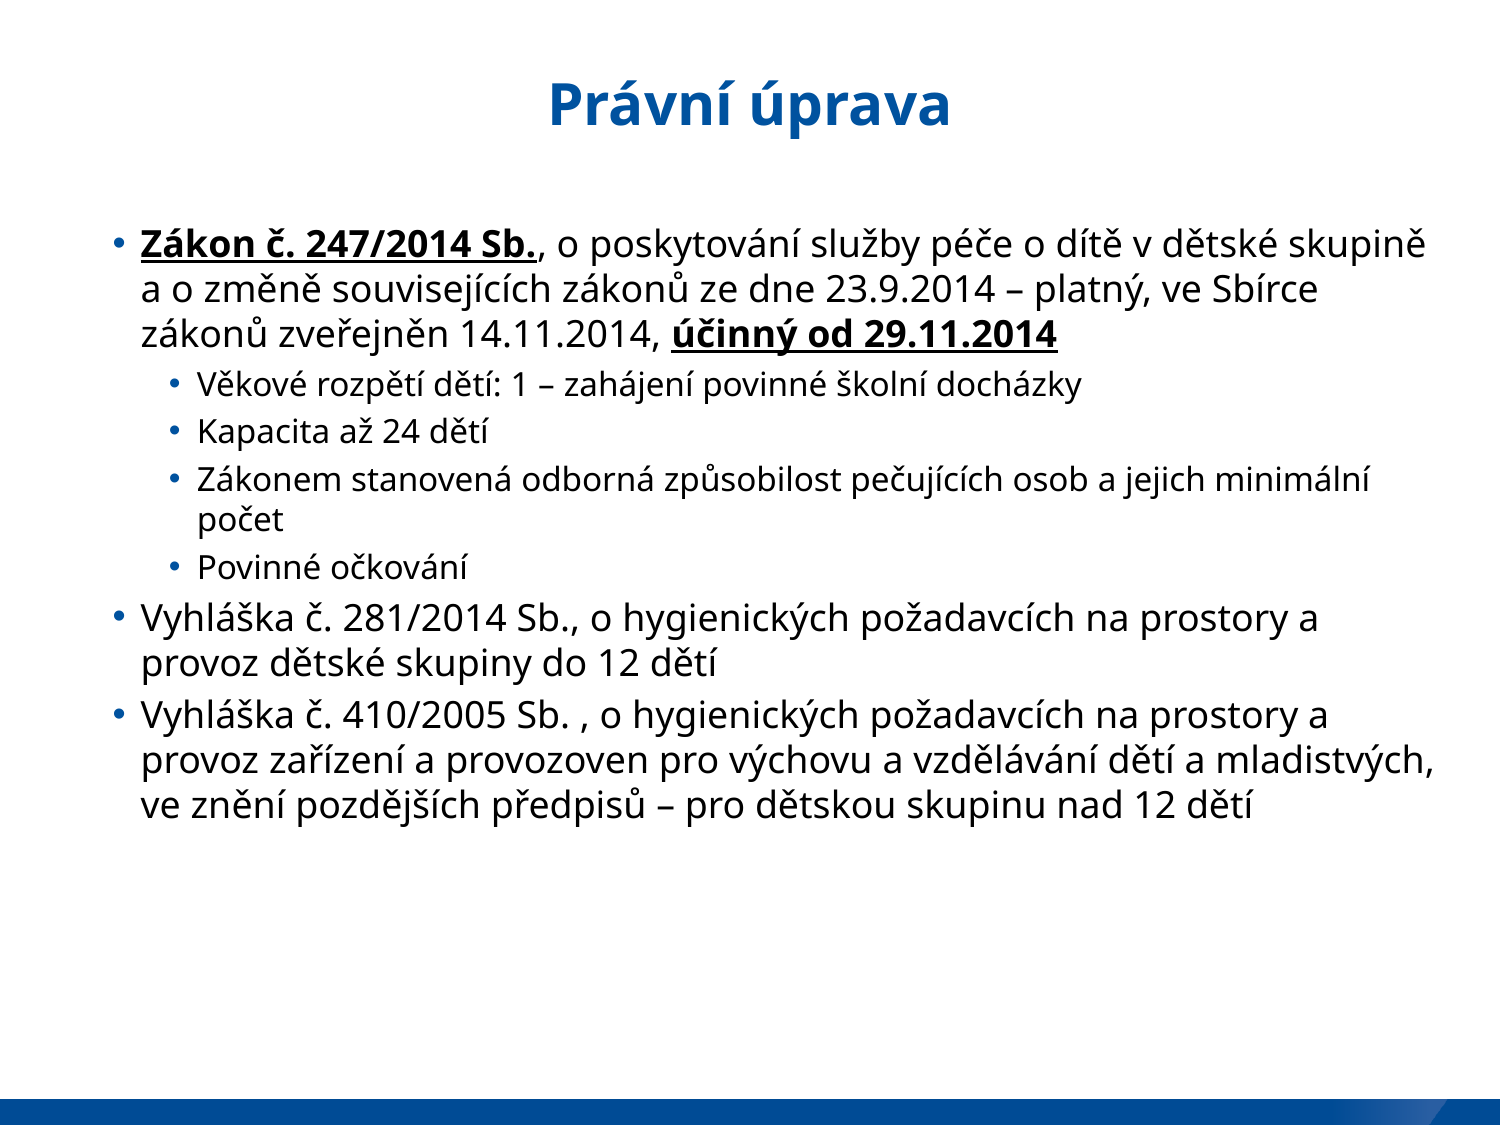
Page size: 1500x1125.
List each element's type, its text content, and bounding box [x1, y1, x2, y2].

list Zákon č. 247/2014 Sb., o poskytování služby péče o dítě v dětské skupině a o změně souvisejících zákonů ze dne 23.9.2014 – platný, ve Sbírce zákonů zveřejněn 14.11.2014, účinný od 29.11.2014 Věkové rozpětí dětí: 1 – zahájení povinné školní docházky Kapacita až 24 dětí Zákonem stanovená odborná způsobilost pečujících osob a jejich minimální počet Povinné očkování Vyhláška č. 281/2014 Sb., o hygienických požadavcích na prostory a provoz dětské skupiny do 12 dětí Vyhláška č. 410/2005 Sb. , o hygienických požadavcích na prostory a provoz zařízení a provozoven pro výchovu a vzdělávání dětí a mladistvých, ve znění pozdějších předpisů – pro dětskou skupinu nad 12 dětí [41, 212, 1459, 1056]
title Právní úprava [41, 59, 1459, 153]
